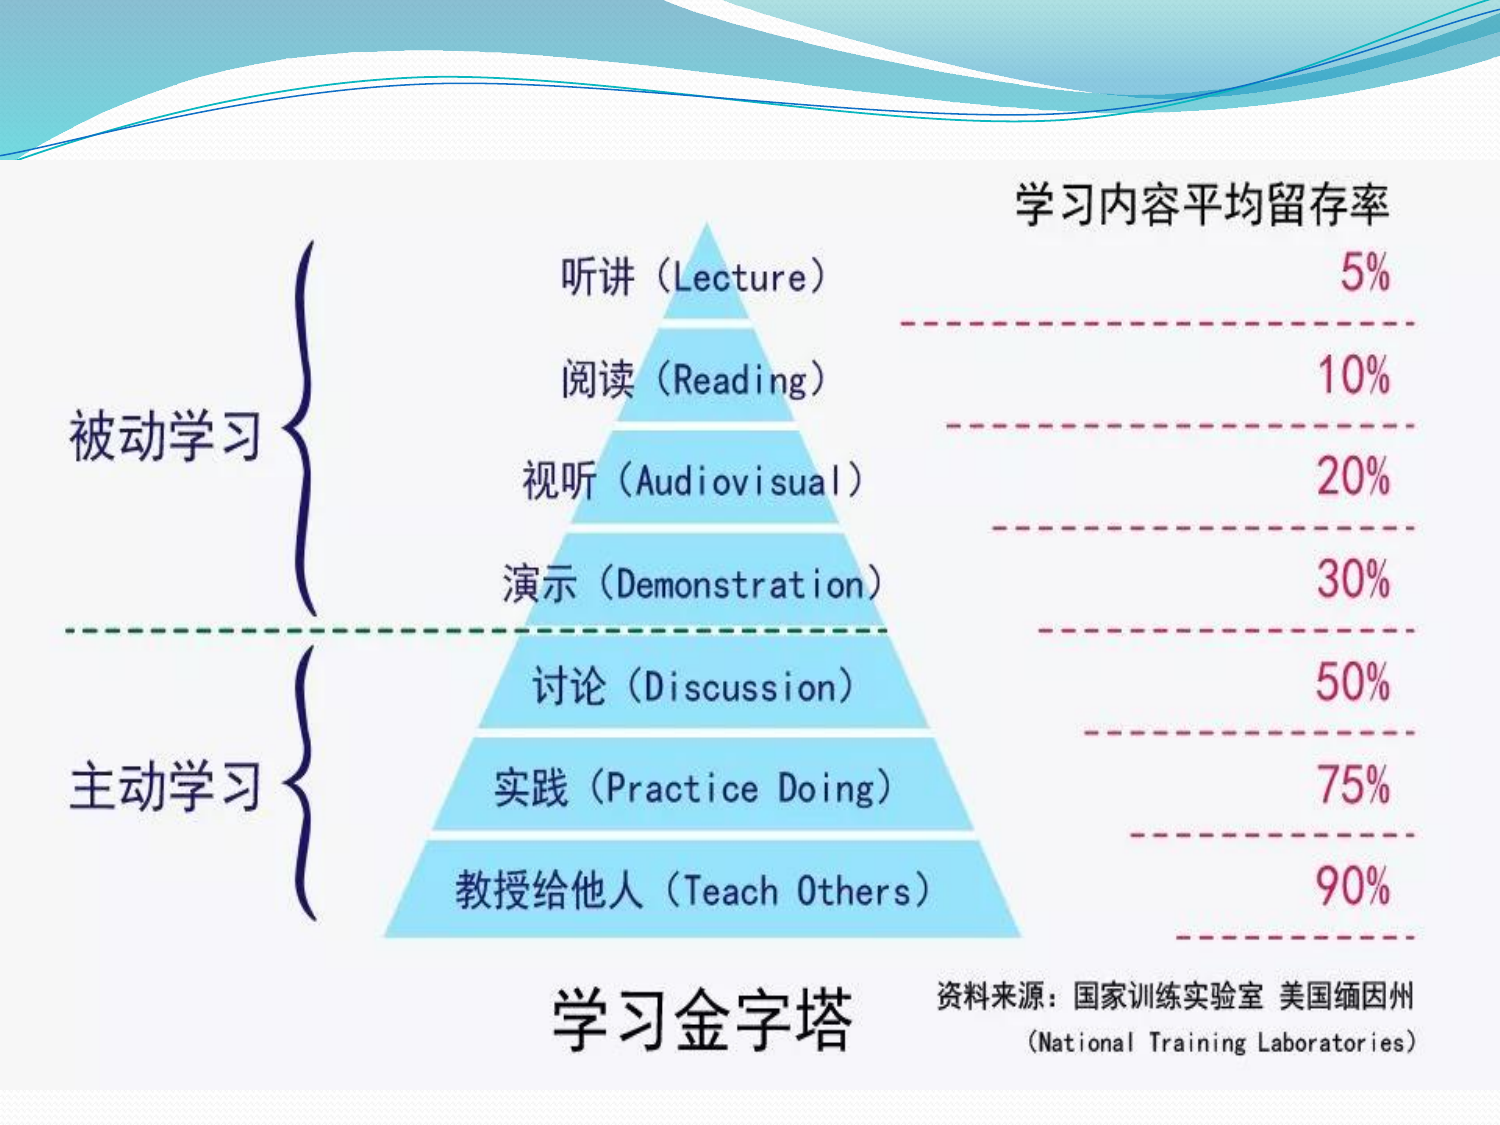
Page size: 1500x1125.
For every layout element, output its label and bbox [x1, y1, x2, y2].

picture [0, 159, 1500, 1091]
